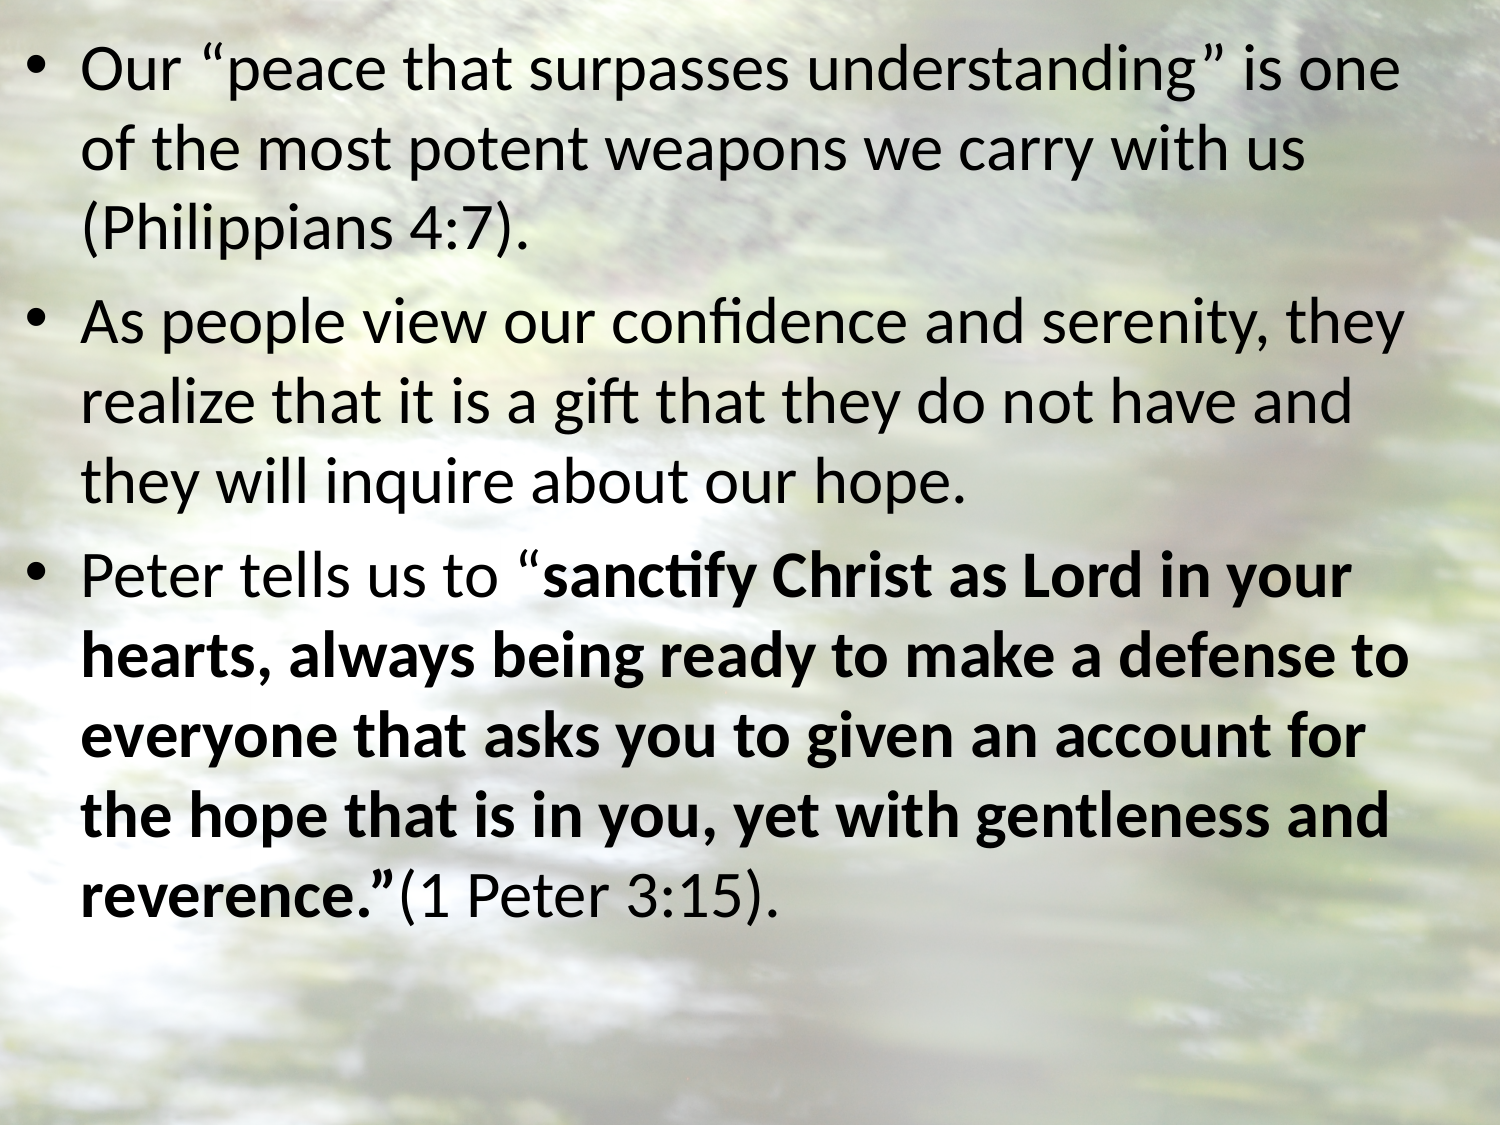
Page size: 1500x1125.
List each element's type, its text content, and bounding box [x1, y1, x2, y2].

list Our “peace that surpasses understanding” is one of the most potent weapons we carry with us (Philippians 4:7). As people view our confidence and serenity, they realize that it is a gift that they do not have and they will inquire about our hope. Peter tells us to “sanctify Christ as Lord in your hearts, always being ready to make a defense to everyone that asks you to given an account for the hope that is in you, yet with gentleness and reverence.”(1 Peter 3:15). [9, 15, 1481, 1105]
